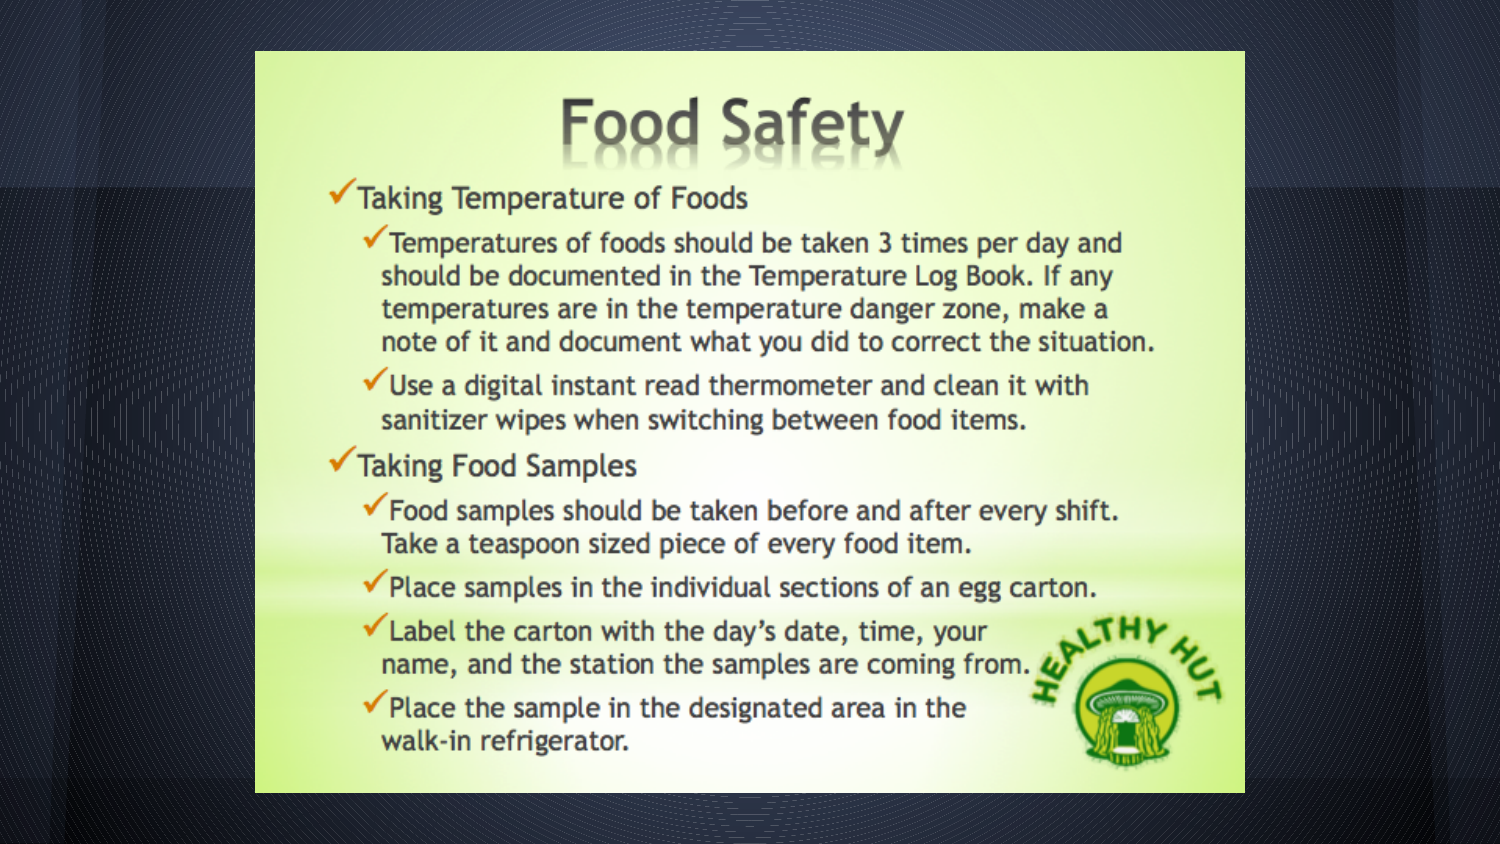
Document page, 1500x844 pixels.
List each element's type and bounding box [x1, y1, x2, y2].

picture [255, 51, 1245, 793]
